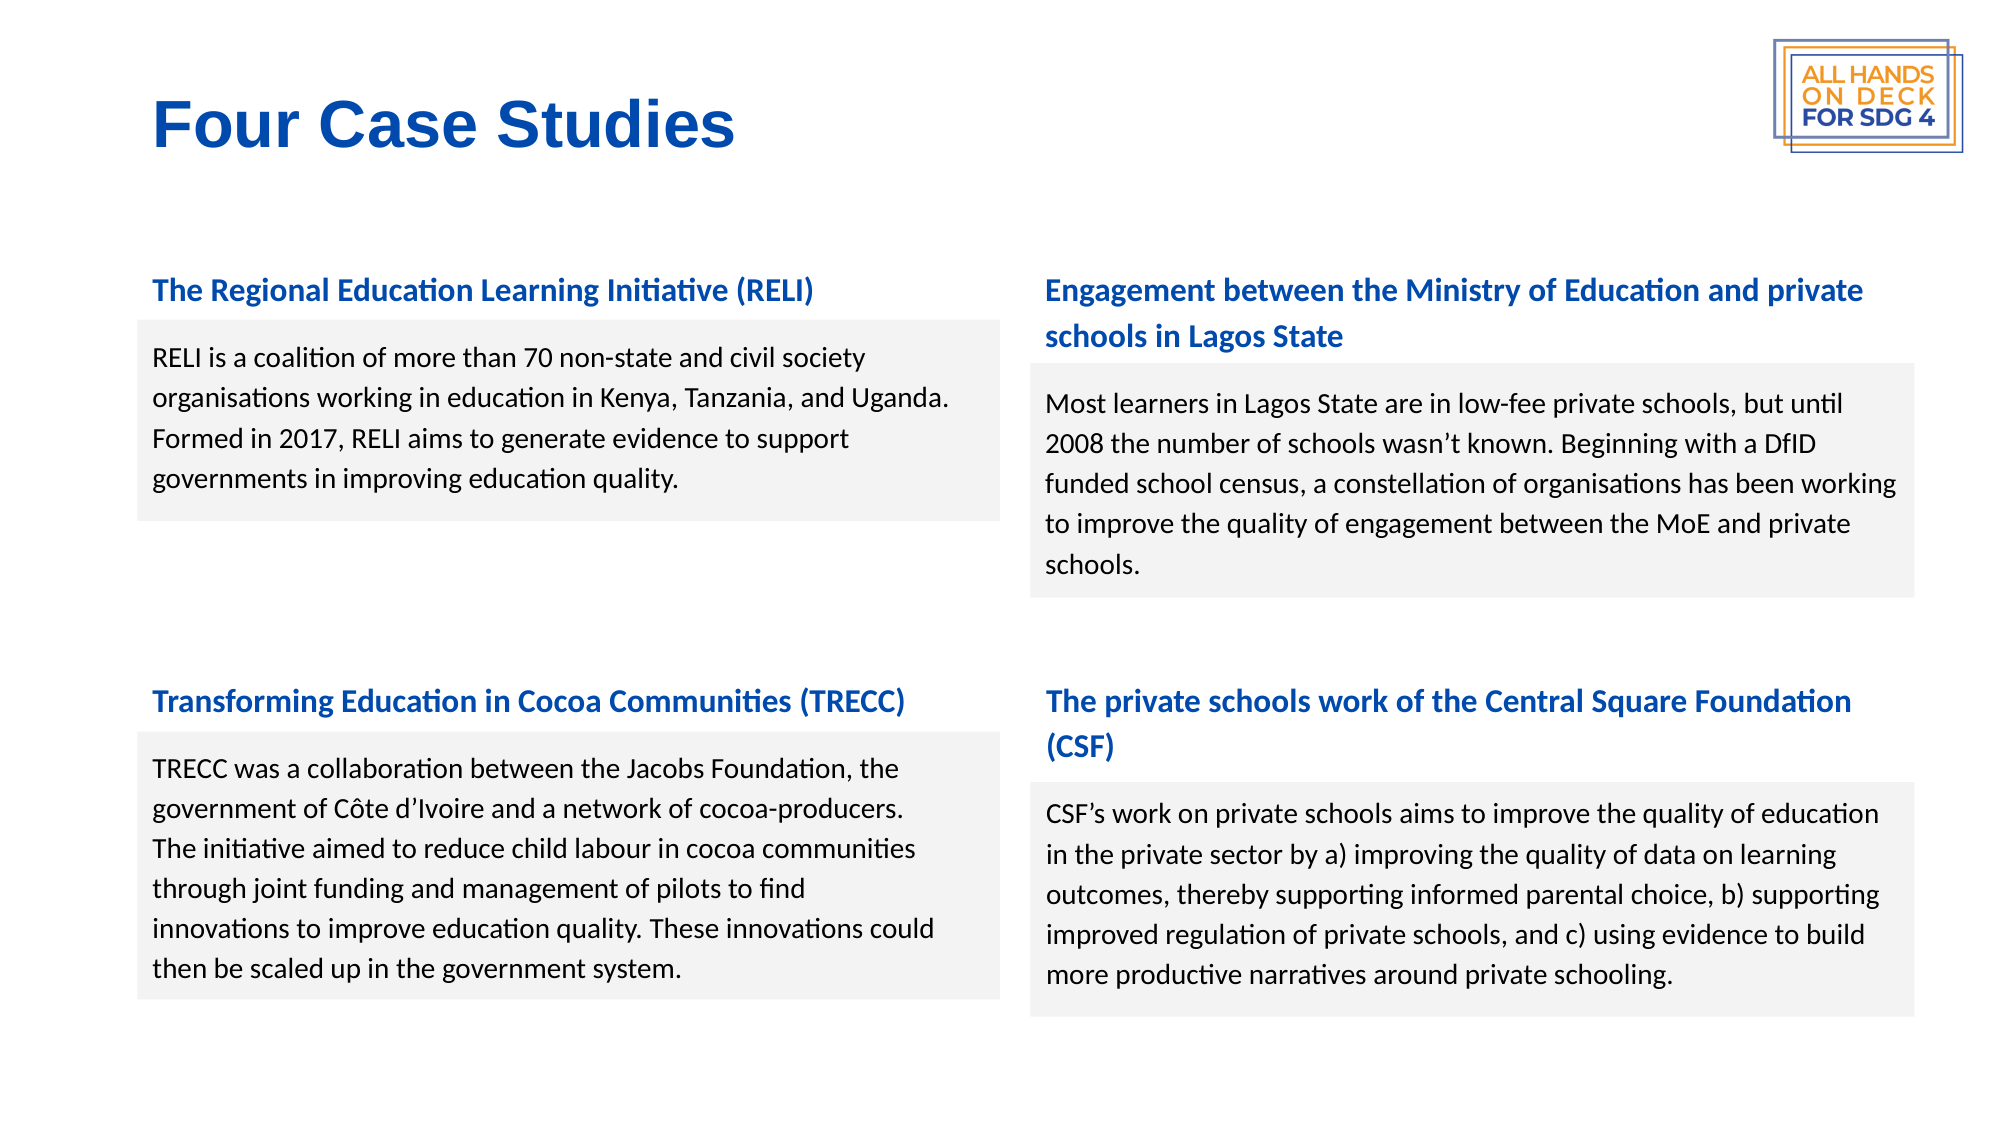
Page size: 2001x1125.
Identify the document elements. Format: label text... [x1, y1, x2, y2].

text_box [1029, 781, 1915, 1018]
text_box The private schools work of the Central Square Foundation (CSF) CSF’s work on private schools aims to improve the quality of education in the private sector by a) improving the quality of data on learning outcomes, thereby supporting informed parental choice, b) supporting improved regulation of private schools, and c) using evidence to build more productive narratives around private schooling. [1031, 665, 1915, 998]
text_box The Regional Education Learning Initiative (RELI) RELI is a coalition of more than 70 non-state and civil society organisations working in education in Kenya, Tanzania, and Uganda. Formed in 2017, RELI aims to generate evidence to support governments in improving education quality. [137, 255, 970, 502]
text_box [136, 730, 1001, 1000]
text_box Transforming Education in Cocoa Communities (TRECC) TRECC was a collaboration between the Jacobs Foundation, the government of Côte d’Ivoire and a network of cocoa-producers. The initiative aimed to reduce child labour in cocoa communities through joint funding and management of pilots to find innovations to improve education quality. These innovations could then be scaled up in the government system. [137, 665, 962, 993]
text_box Engagement between the Ministry of Education and private schools in Lagos State Most learners in Lagos State are in low-fee private schools, but until 2008 the number of schools wasn’t known. Beginning with a DfID funded school census, a constellation of organisations has been working to improve the quality of engagement between the MoE and private schools. [1030, 254, 1915, 588]
title Four Case Studies [137, 59, 1156, 193]
text_box [136, 319, 1001, 522]
picture [1770, 34, 1978, 168]
text_box [1029, 362, 1915, 599]
